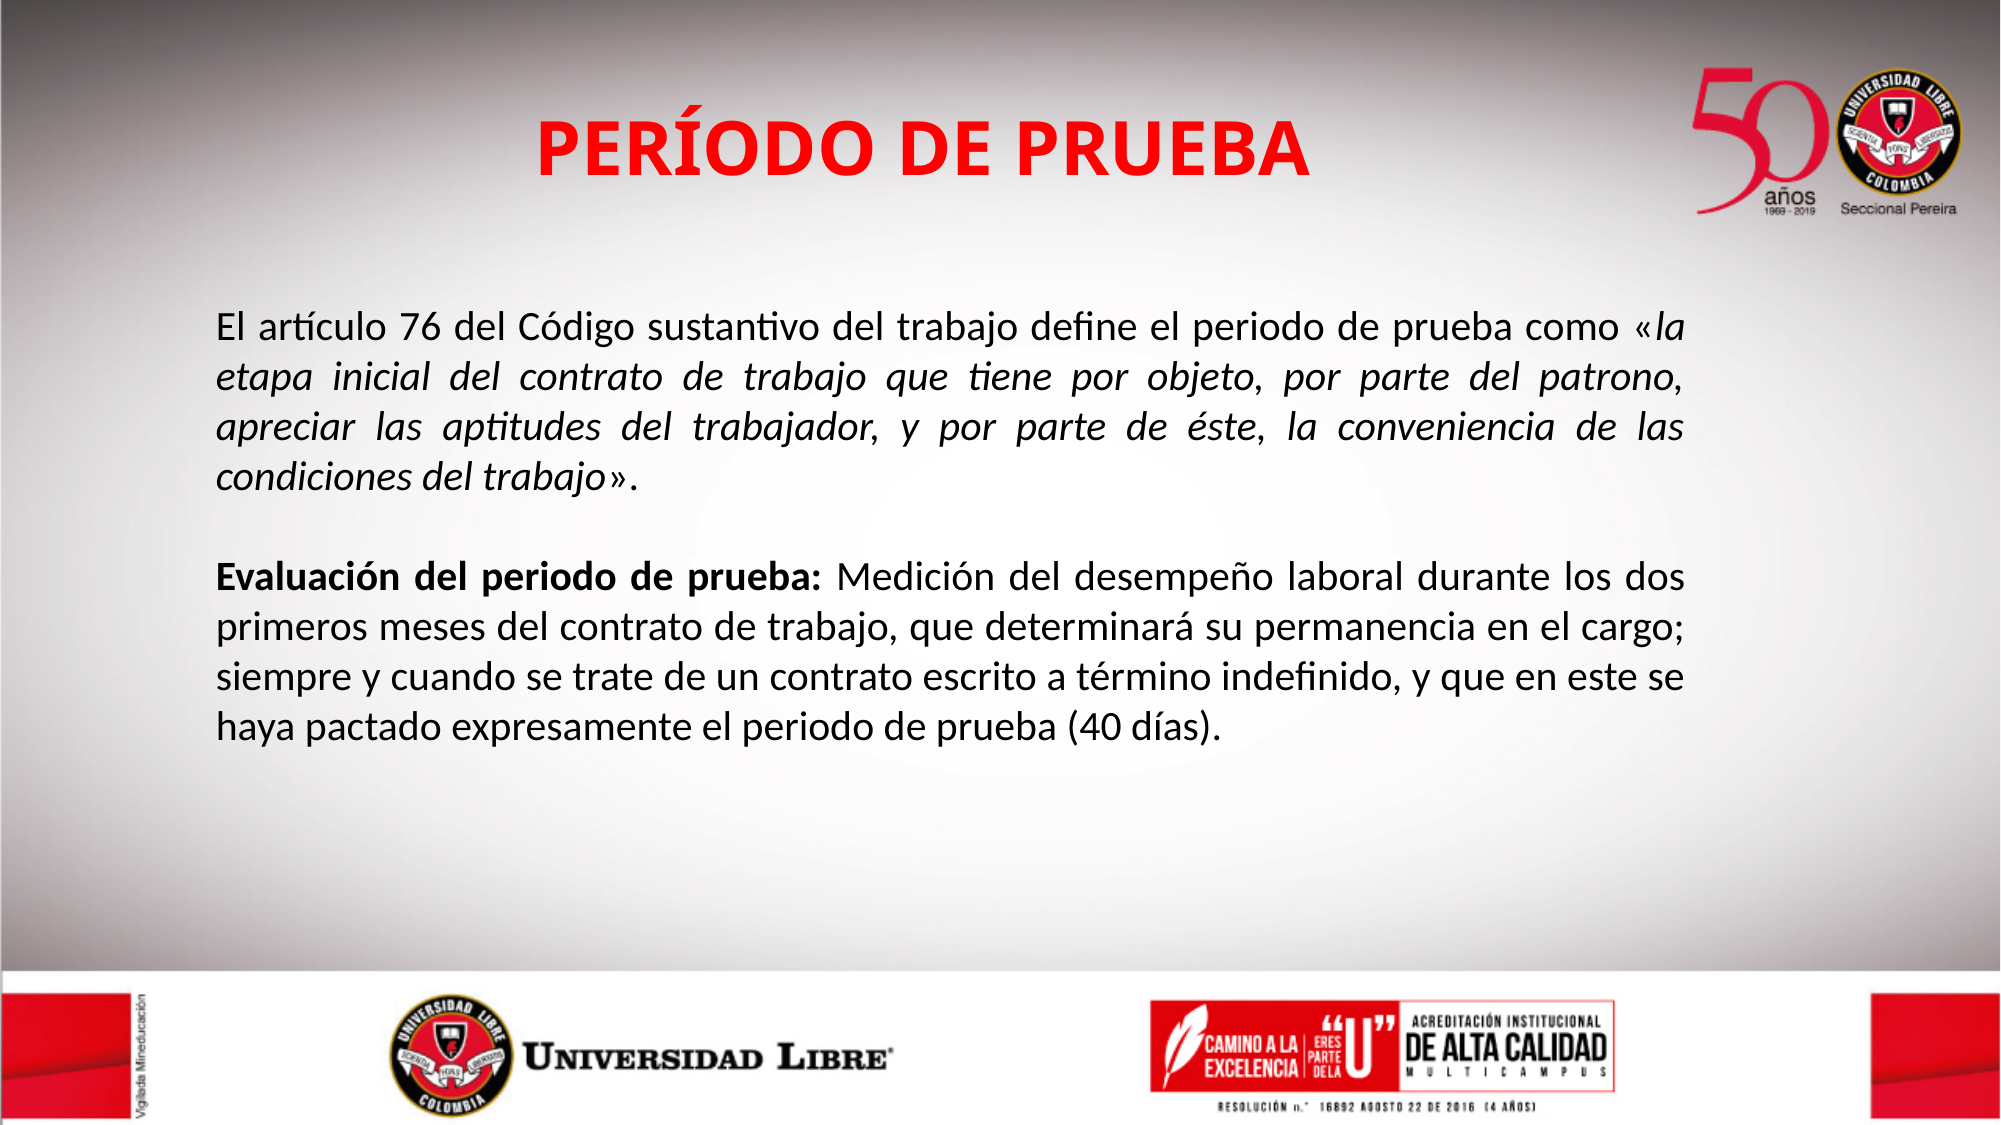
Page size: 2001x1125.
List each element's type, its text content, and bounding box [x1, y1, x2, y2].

picture [0, 0, 2001, 1125]
title PERÍODO DE PRUEBA [172, 59, 1673, 200]
subtitle El artículo 76 del Código sustantivo del trabajo define el periodo de prueba como «la etapa inicial del contrato de trabajo que tiene por objeto, por parte del patrono, apreciar las aptitudes del trabajador, y por parte de éste, la conveniencia de las condiciones del trabajo». Evaluación del periodo de prueba: Medición del desempeño laboral durante los dos primeros meses del contrato de trabajo, que determinará su permanencia en el cargo; siempre y cuando se trate de un contrato escrito a término indefinido, y que en este se haya pactado expresamente el periodo de prueba (40 días). [200, 241, 1701, 788]
